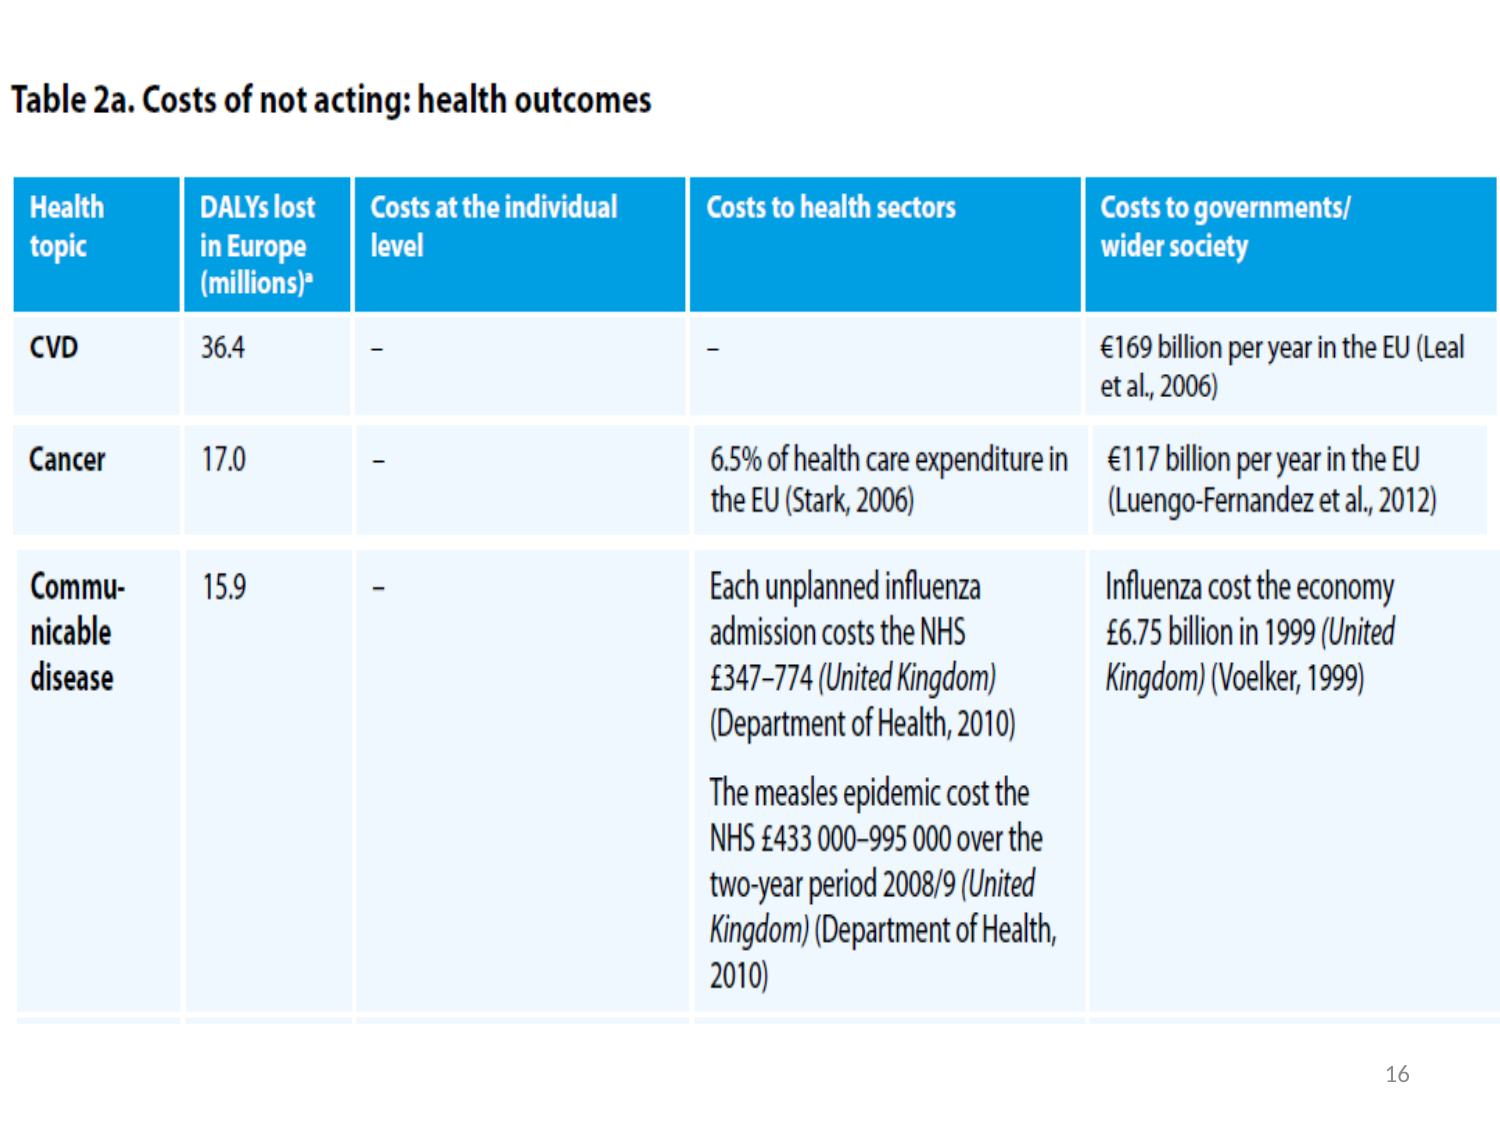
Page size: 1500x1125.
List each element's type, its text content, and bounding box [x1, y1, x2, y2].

picture [17, 550, 1500, 1024]
picture [0, 77, 1500, 540]
slide_number 16 [1074, 1042, 1425, 1103]
